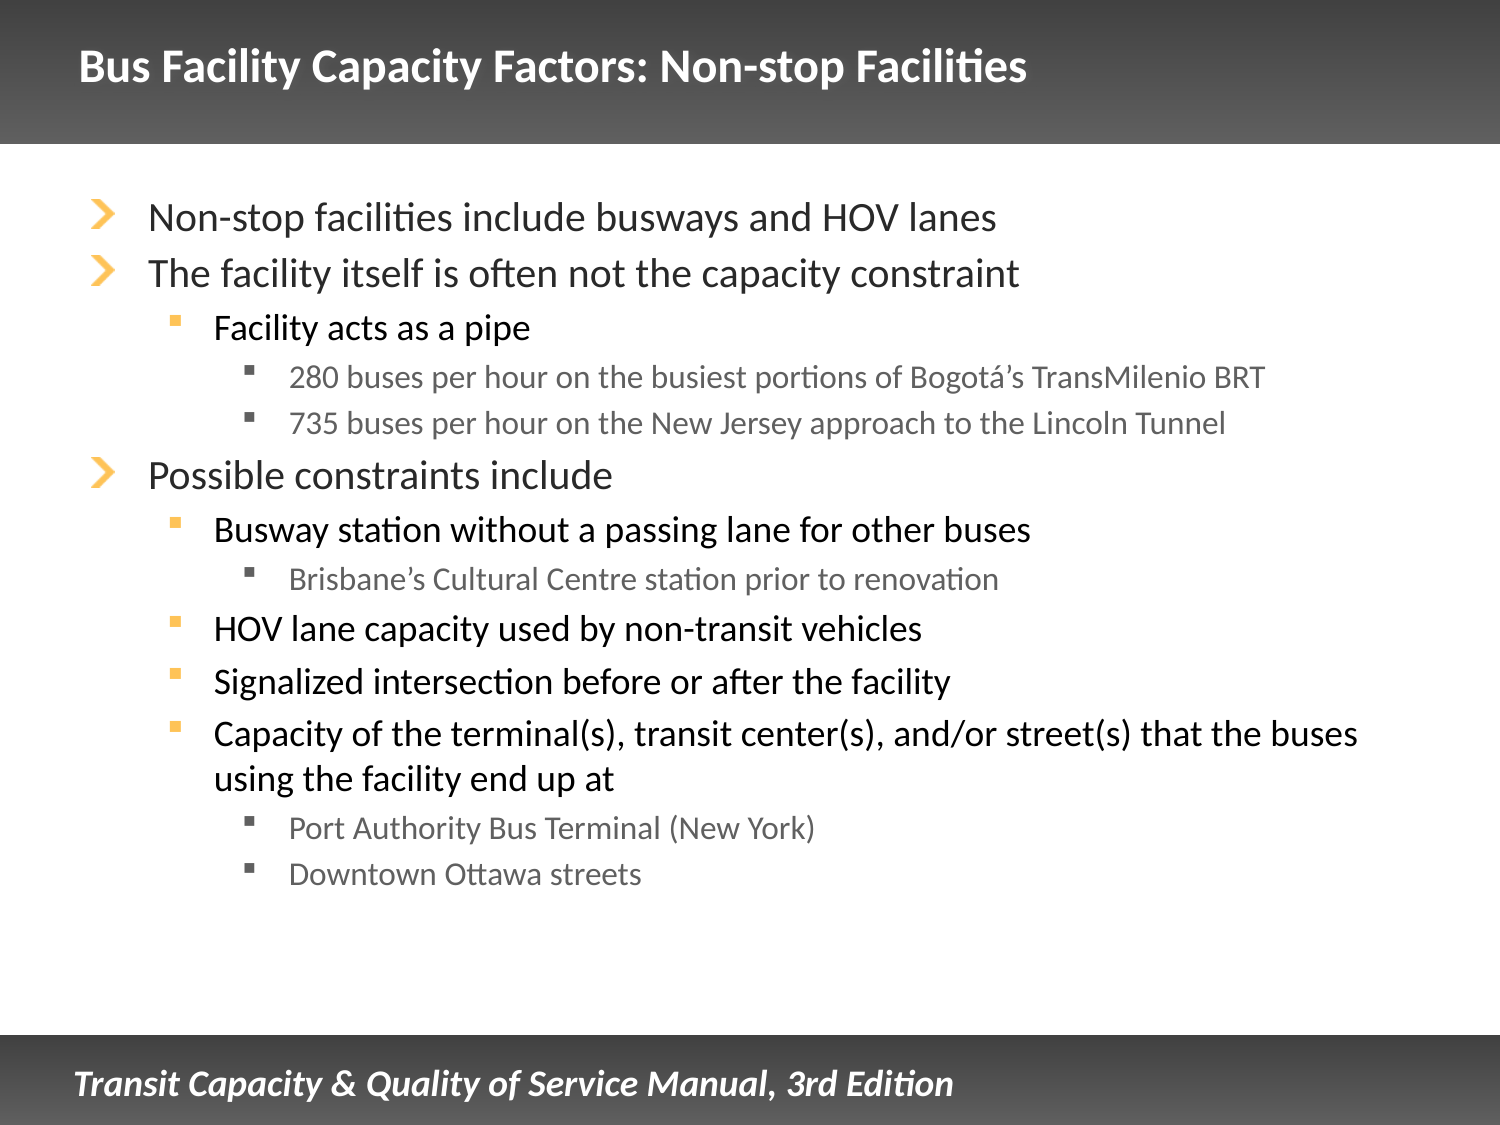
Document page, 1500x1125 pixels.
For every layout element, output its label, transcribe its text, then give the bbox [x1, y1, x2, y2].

picture [91, 255, 115, 286]
picture [91, 457, 115, 488]
title Bus Facility Capacity Factors: Non-stop Facilities [78, 14, 1431, 134]
list Non-stop facilities include busways and HOV lanes The facility itself is often not the capacity constraint Facility acts as a pipe 280 buses per hour on the busiest portions of Bogotá’s TransMilenio BRT 735 buses per hour on the New Jersey approach to the Lincoln Tunnel Possible constraints include Busway station without a passing lane for other buses Brisbane’s Cultural Centre station prior to renovation HOV lane capacity used by non-transit vehicles Signalized intersection before or after the facility Capacity of the terminal(s), transit center(s), and/or street(s) that the buses using the facility end up at Port Authority Bus Terminal (New York) Downtown Ottawa streets [76, 181, 1432, 1008]
picture [91, 199, 115, 229]
